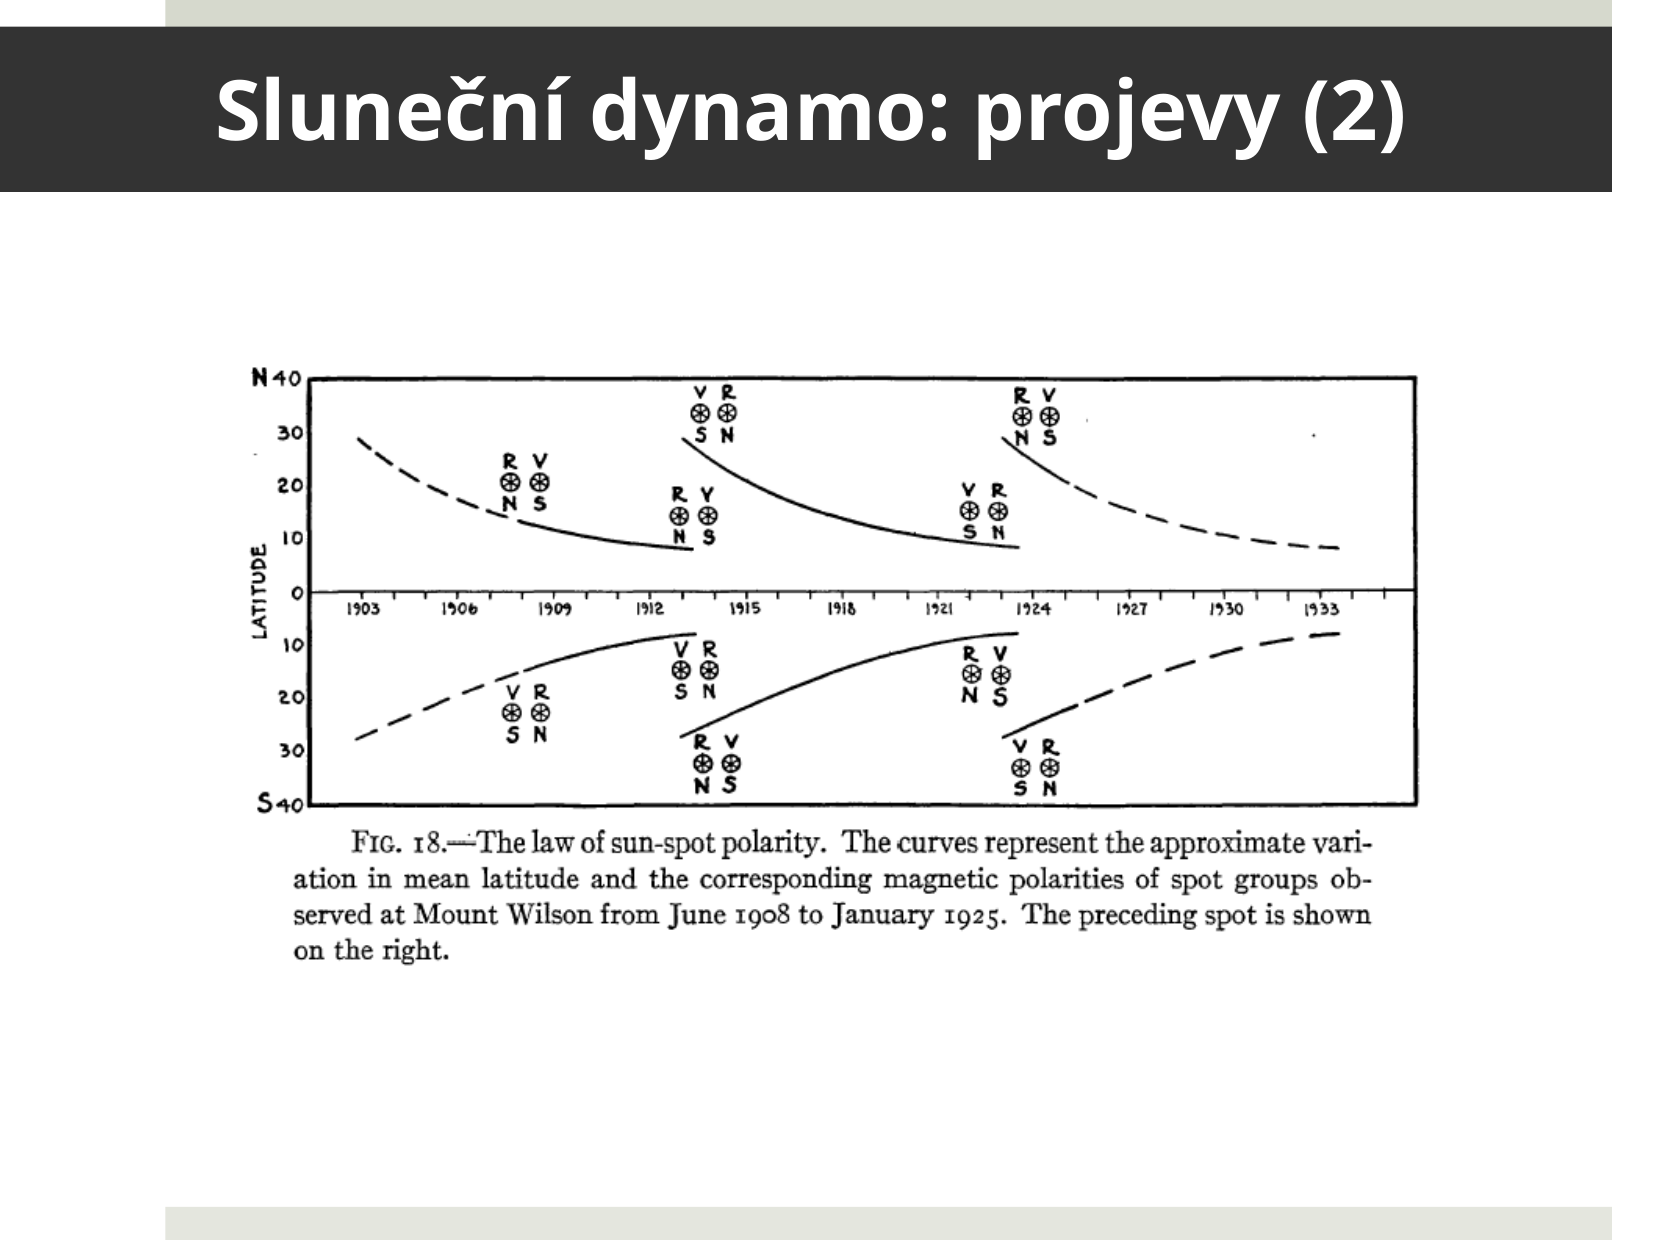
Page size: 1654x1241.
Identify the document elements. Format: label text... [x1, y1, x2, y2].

title Sluneční dynamo: projevy (2) [0, 26, 1612, 192]
picture [205, 349, 1440, 992]
